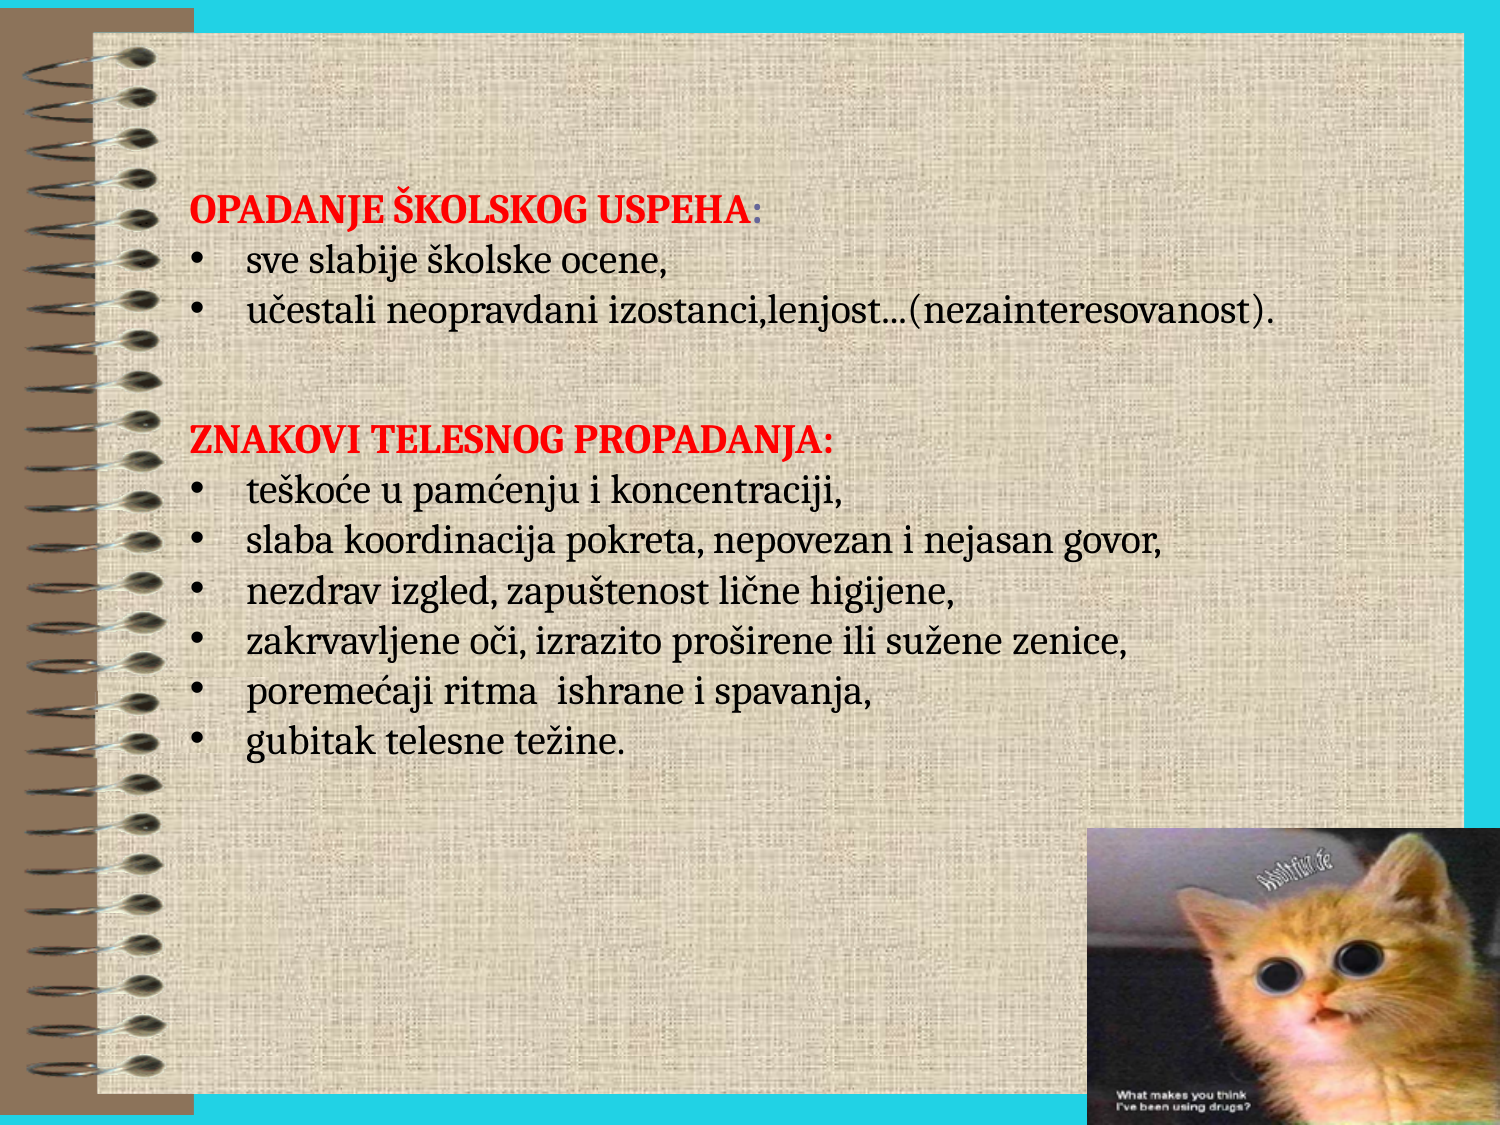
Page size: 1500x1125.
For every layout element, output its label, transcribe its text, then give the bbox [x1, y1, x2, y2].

text_box OPADANJE ŠKOLSKOG USPEHA: sve slabije školske ocene, učestali neopravdani izostanci,lenjost...(nezainteresovanost). ZNAKOVI TELESNOG PROPADANJA: teškoće u pamćenju i koncentraciji, slaba koordinacija pokreta, nepovezan i nejasan govor, nezdrav izgled, zapuštenost lične higijene, zakrvavljene oči, izrazito proširene ili sužene zenice, poremećaji ritma ishrane i spavanja, gubitak telesne težine. [174, 174, 1413, 900]
picture [0, 8, 1500, 1125]
